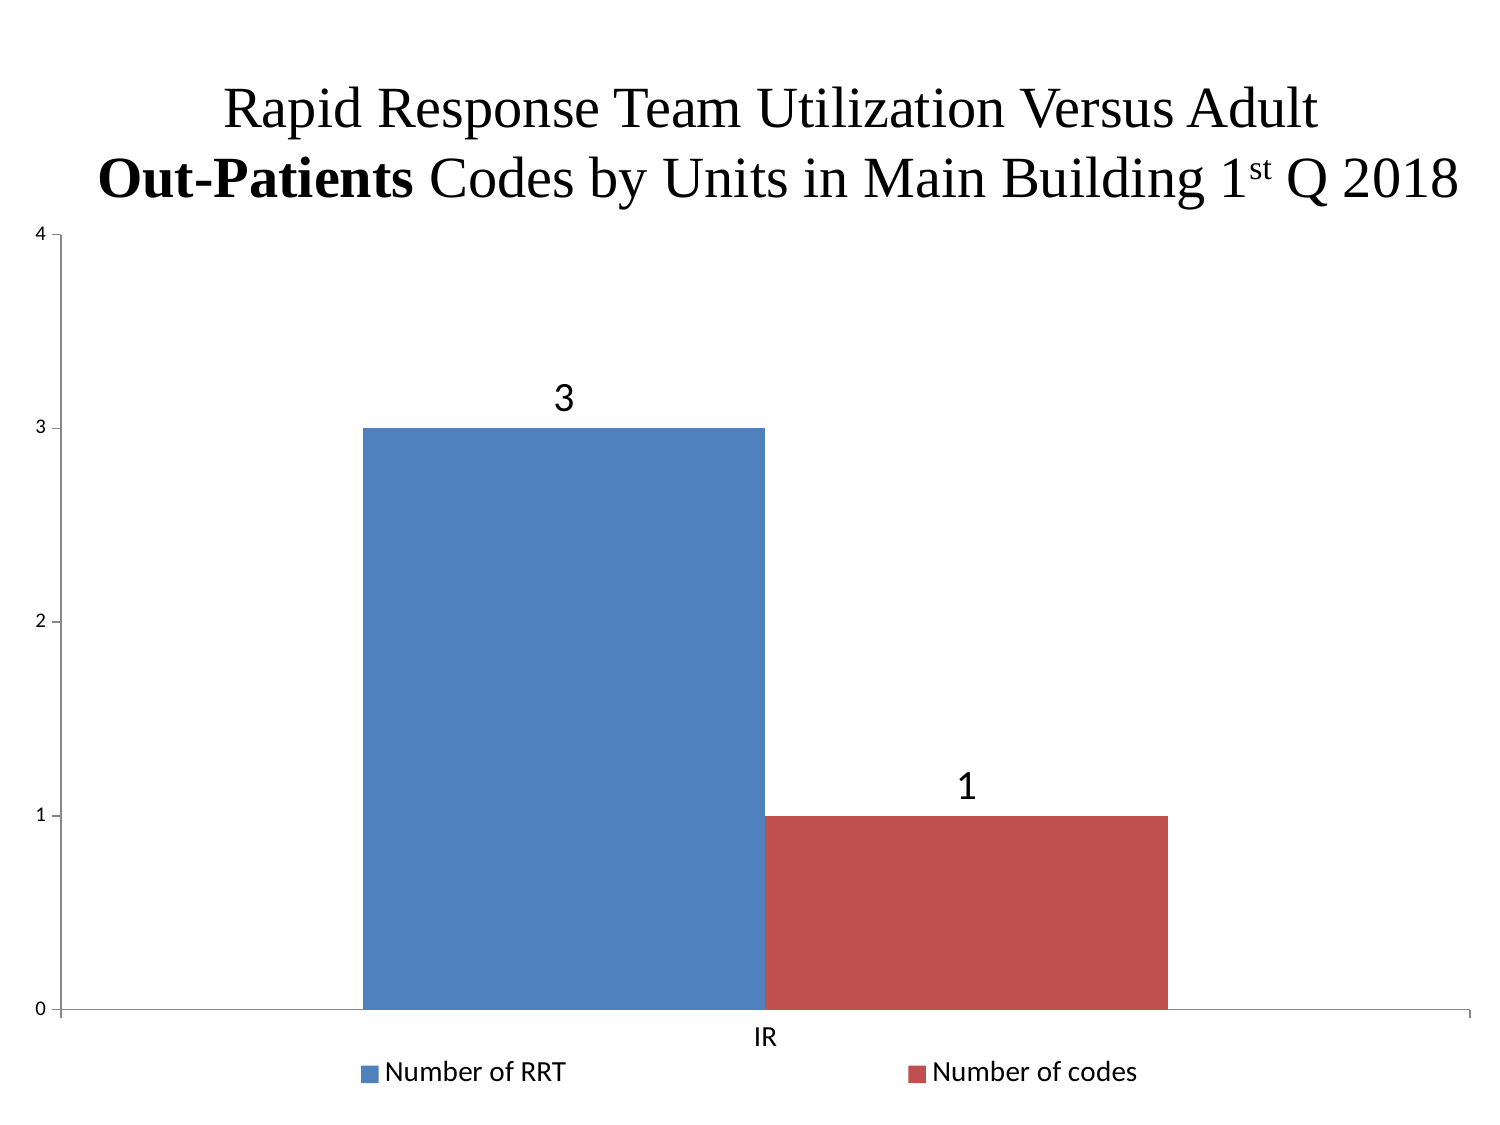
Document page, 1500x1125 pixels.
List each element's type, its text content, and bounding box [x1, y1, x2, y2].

title Rapid Response Team Utilization Versus Adult Out-Patients Codes by Units in Main Building 1st Q 2018 [75, 45, 1483, 207]
chart [17, 207, 1483, 1107]
